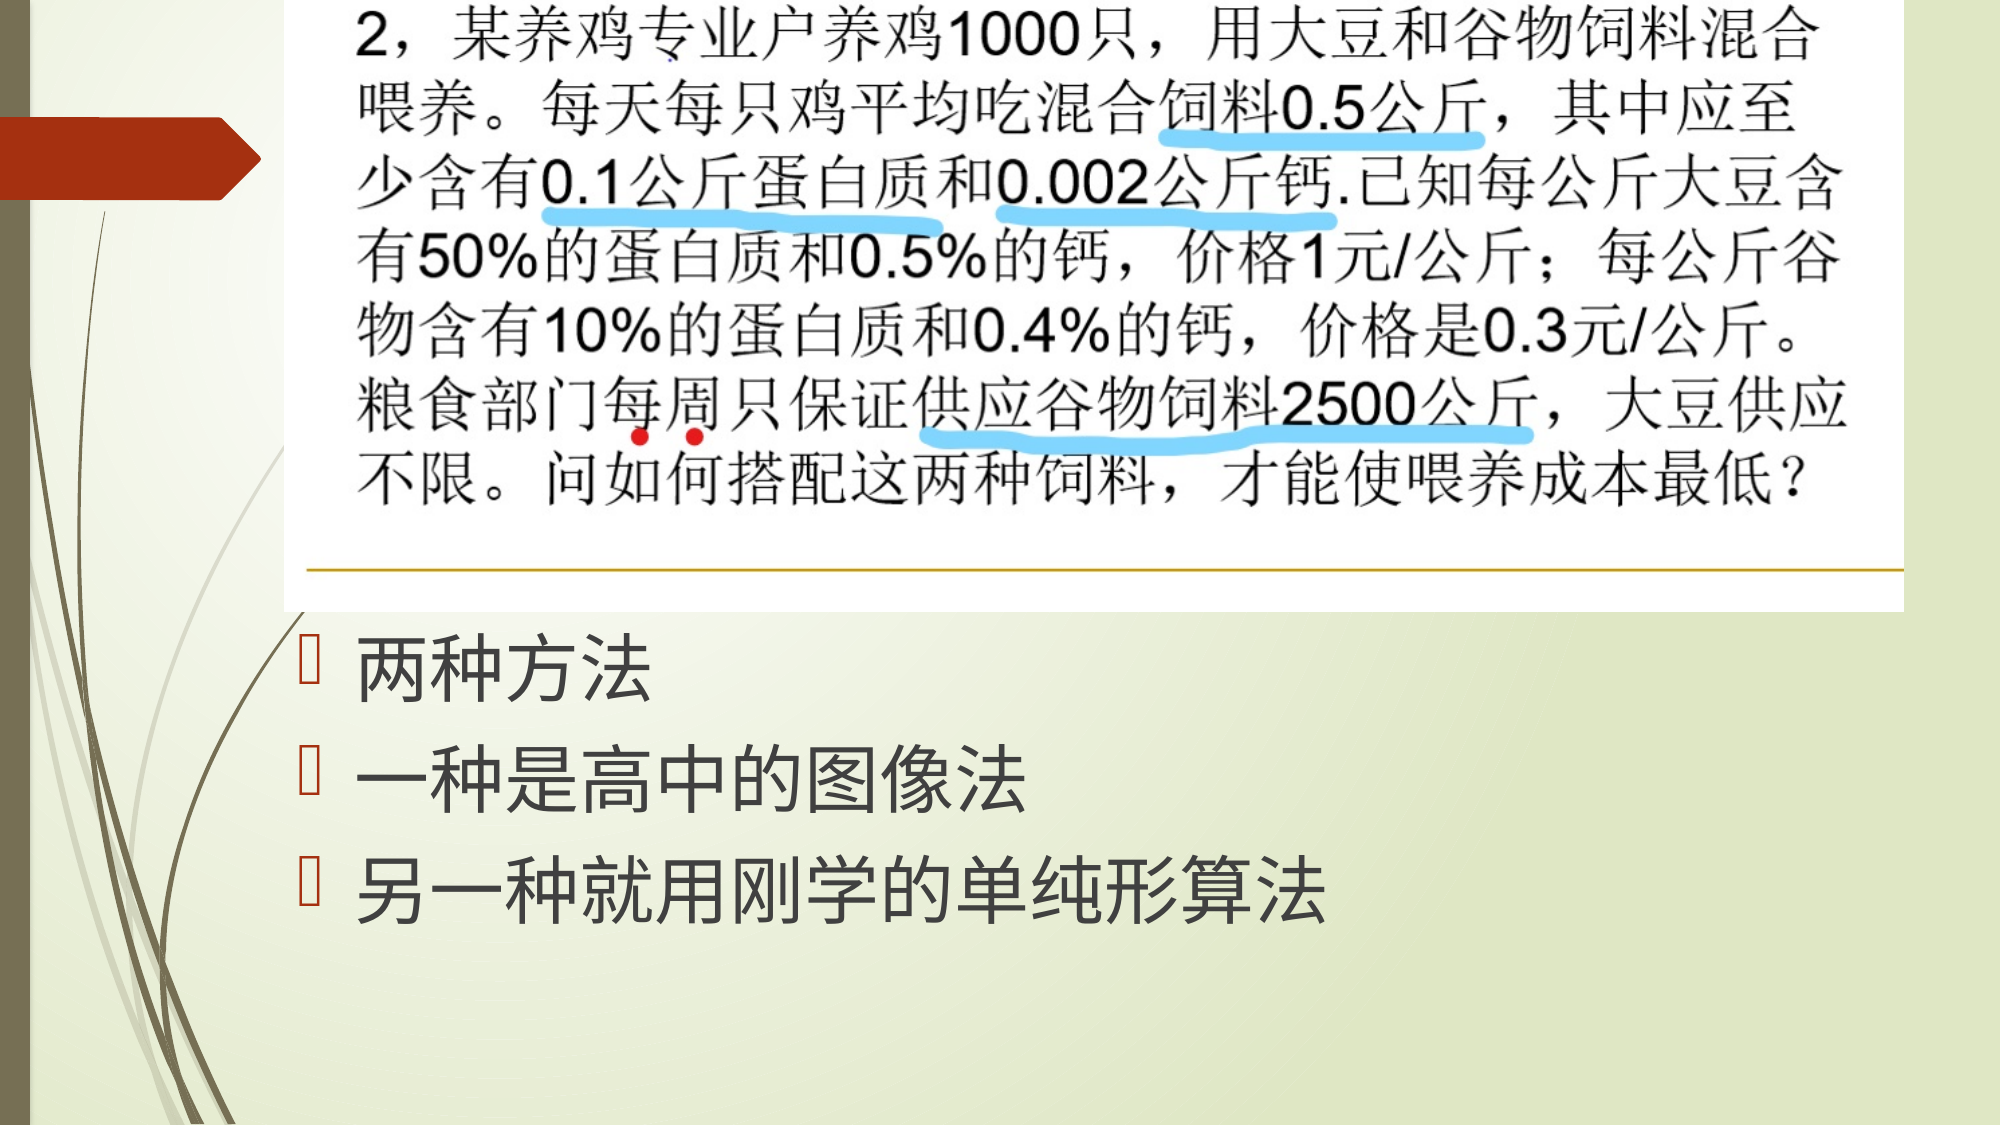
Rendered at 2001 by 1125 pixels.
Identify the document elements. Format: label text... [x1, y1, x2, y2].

list 两种方法 一种是高中的图像法 另一种就用刚学的单纯形算法 [282, 618, 1644, 1125]
picture [284, 0, 1904, 612]
